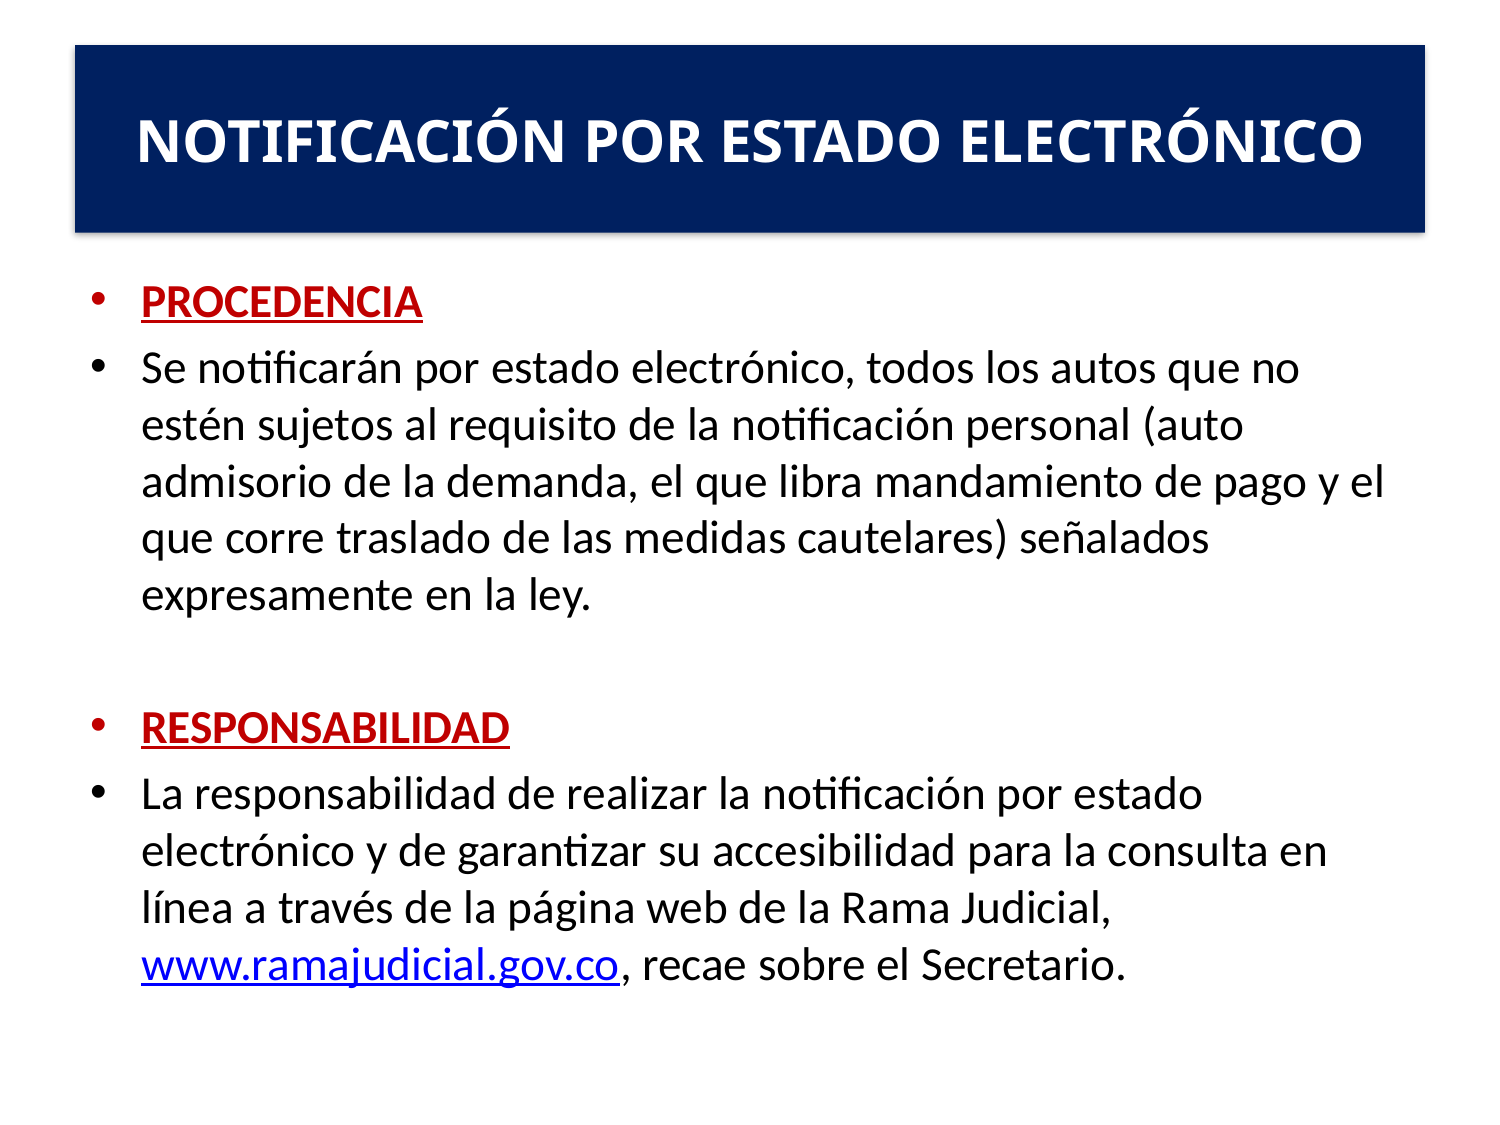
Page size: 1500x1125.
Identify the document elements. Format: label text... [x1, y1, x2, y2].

title NOTIFICACIÓN POR ESTADO ELECTRÓNICO [75, 45, 1425, 233]
list PROCEDENCIA Se notificarán por estado electrónico, todos los autos que no estén sujetos al requisito de la notificación personal (auto admisorio de la demanda, el que libra mandamiento de pago y el que corre traslado de las medidas cautelares) señalados expresamente en la ley. RESPONSABILIDAD La responsabilidad de realizar la notificación por estado electrónico y de garantizar su accesibilidad para la consulta en línea a través de la página web de la Rama Judicial, www.ramajudicial.gov.co, recae sobre el Secretario. [75, 262, 1425, 1005]
